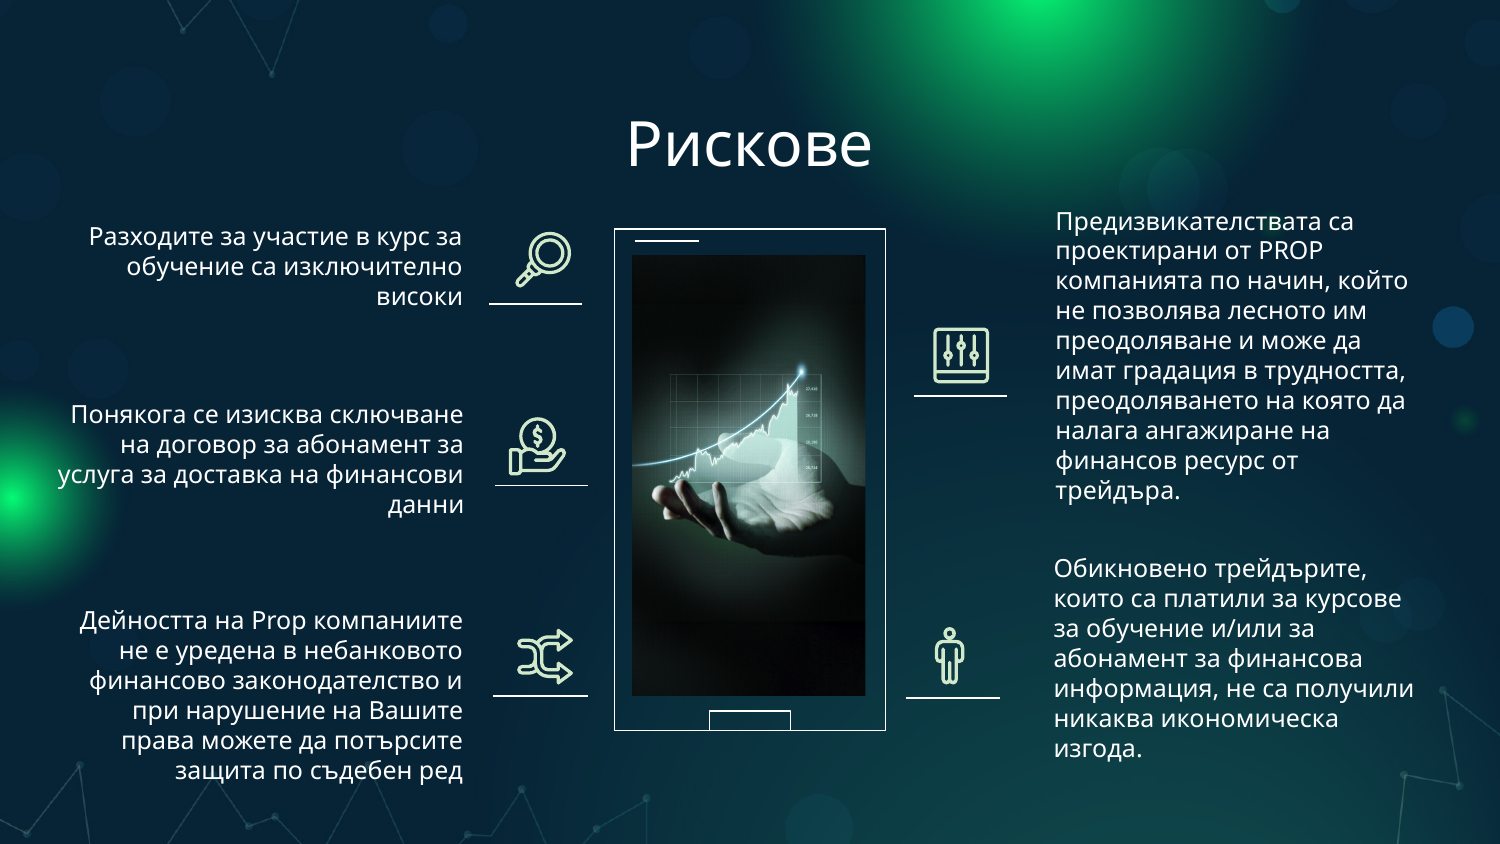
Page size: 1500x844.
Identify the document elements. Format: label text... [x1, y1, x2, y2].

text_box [933, 327, 990, 384]
text_box Дейността на Prop компаниите не е уредена в небанковото финансово законодателство и при нарушение на Вашите права можете да потърсите защита по съдебен ред [46, 597, 479, 792]
picture [0, 0, 1500, 844]
text_box [1076, 195, 1456, 278]
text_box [614, 228, 886, 731]
text_box Предизвикателствата са проектирани от PROP компанията по начин, който не позволява лесното им преодоляване и може да имат градация в трудността, преодоляването на която да налага ангажиране на финансов ресурс от трейдъра. [1040, 197, 1433, 512]
text_box Разходите за участие в курс за обучение са изключително високи [73, 205, 479, 314]
text_box [517, 628, 573, 685]
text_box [508, 416, 567, 476]
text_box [514, 231, 574, 288]
title Рискове [116, 88, 1383, 183]
text_box Понякога се изисква сключване на договор за абонамент за услуга за доставка на финансови данни [38, 383, 480, 513]
text_box [934, 627, 965, 685]
text_box Обикновено трейдърите, които са платили за курсове за обучение и/или за абонамент за финансова информация, не са получили никаква икономическа изгода. [1038, 508, 1435, 773]
